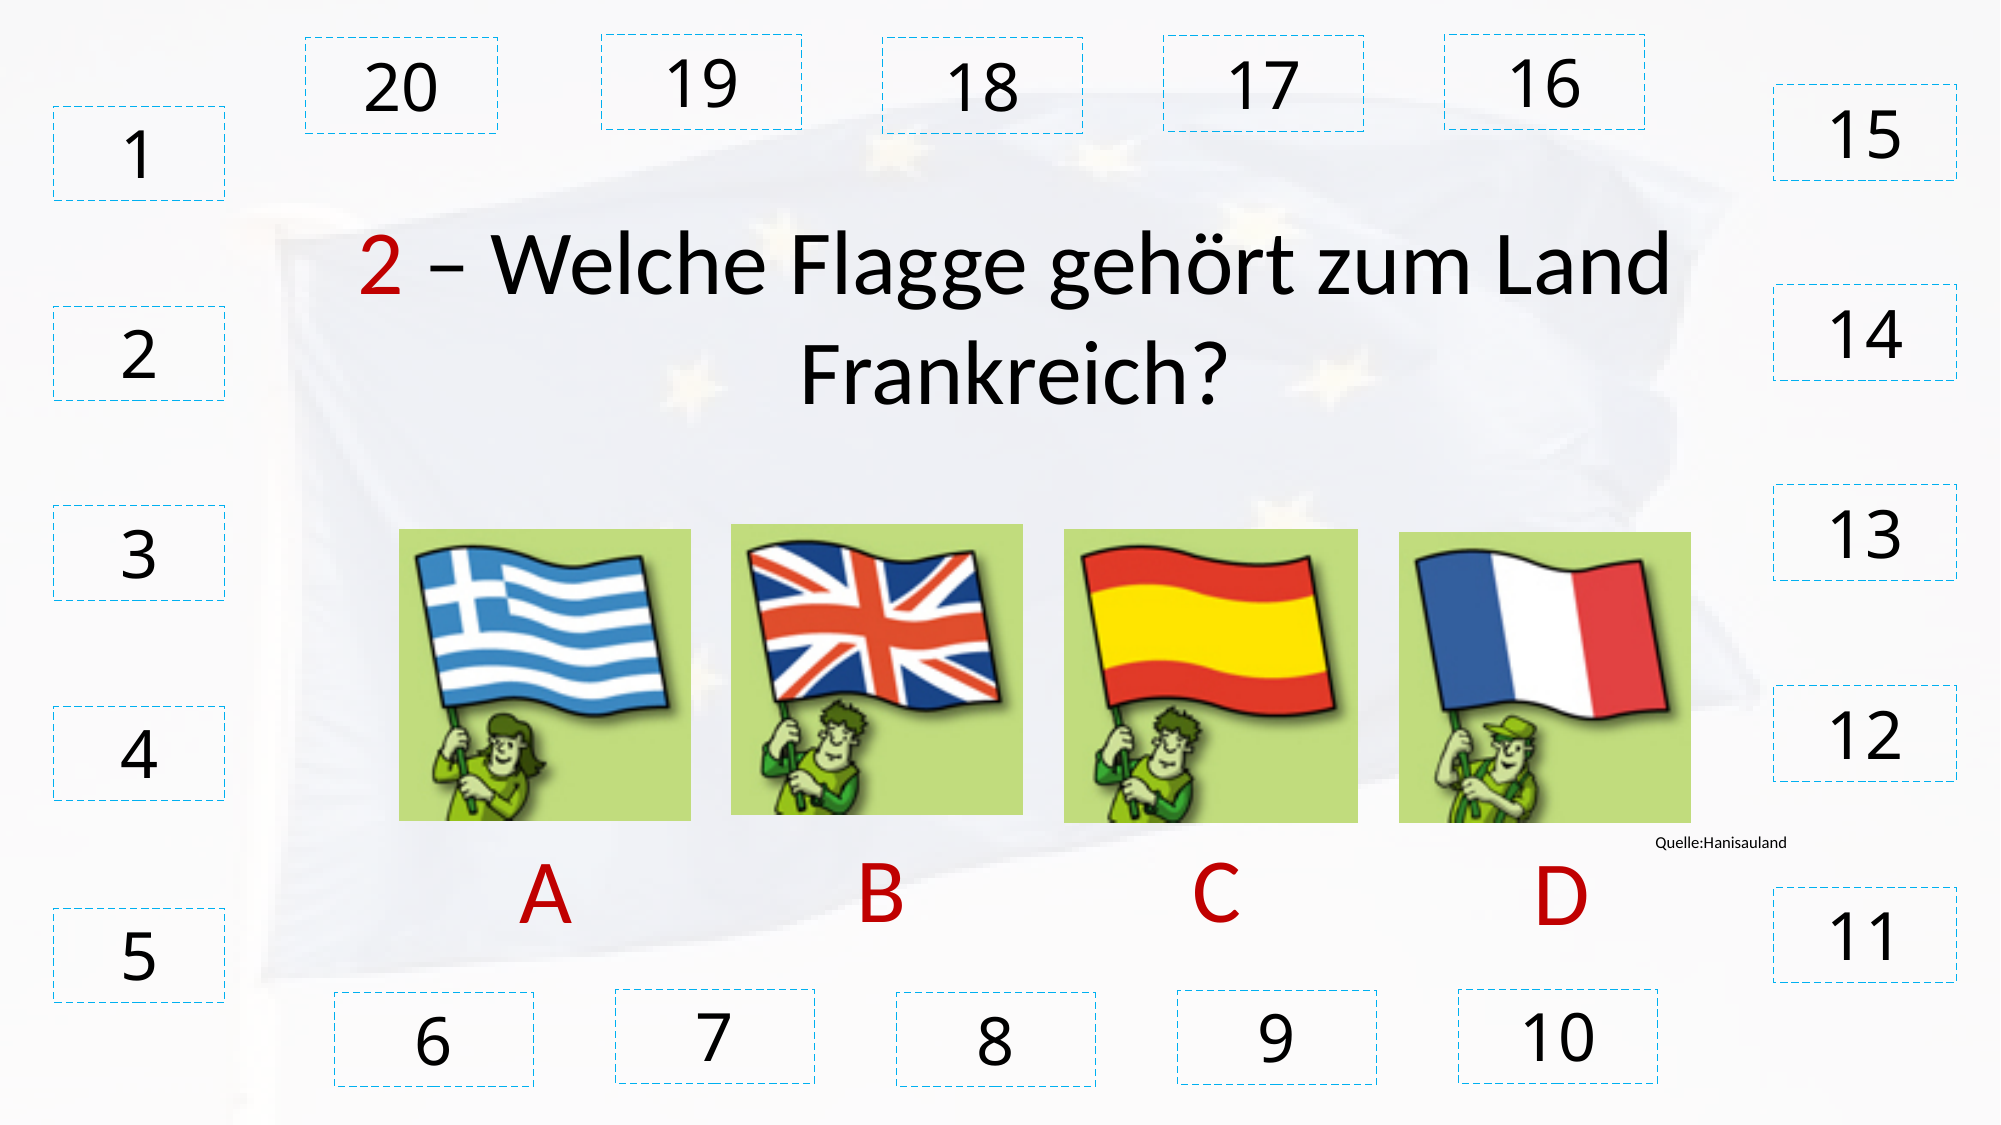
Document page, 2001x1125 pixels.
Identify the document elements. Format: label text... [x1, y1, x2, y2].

text_box 9 [1177, 990, 1377, 1085]
text_box 4 [53, 706, 225, 801]
text_box 13 [1773, 484, 1957, 581]
text_box A [504, 824, 584, 949]
text_box 17 [1163, 35, 1364, 132]
text_box 14 [1791, 284, 1957, 381]
title 20 [305, 37, 498, 134]
picture [1399, 532, 1691, 824]
text_box 19 [601, 34, 802, 130]
text_box 12 [1773, 685, 1957, 782]
picture [1064, 529, 1358, 824]
text_box 8 [896, 992, 1096, 1087]
text_box 5 [53, 908, 225, 1003]
text_box 18 [882, 37, 1083, 134]
text_box 15 [1773, 84, 1957, 181]
text_box Quelle:Hanisauland [1640, 824, 1803, 859]
text_box B [841, 823, 921, 949]
text_box D [1518, 826, 1598, 952]
text_box 2 [53, 306, 225, 401]
text_box C [1177, 824, 1257, 948]
text_box 3 [53, 505, 225, 601]
text_box 16 [1444, 34, 1645, 130]
text_box 7 [615, 989, 815, 1084]
picture [731, 524, 1023, 816]
text_box 6 [334, 992, 534, 1087]
picture [399, 529, 691, 821]
text_box 2 – Welche Flagge gehört zum Land Frankreich? [242, 195, 1791, 430]
text_box 1 [53, 106, 225, 201]
text_box 10 [1458, 989, 1658, 1084]
text_box 11 [1773, 887, 1957, 983]
